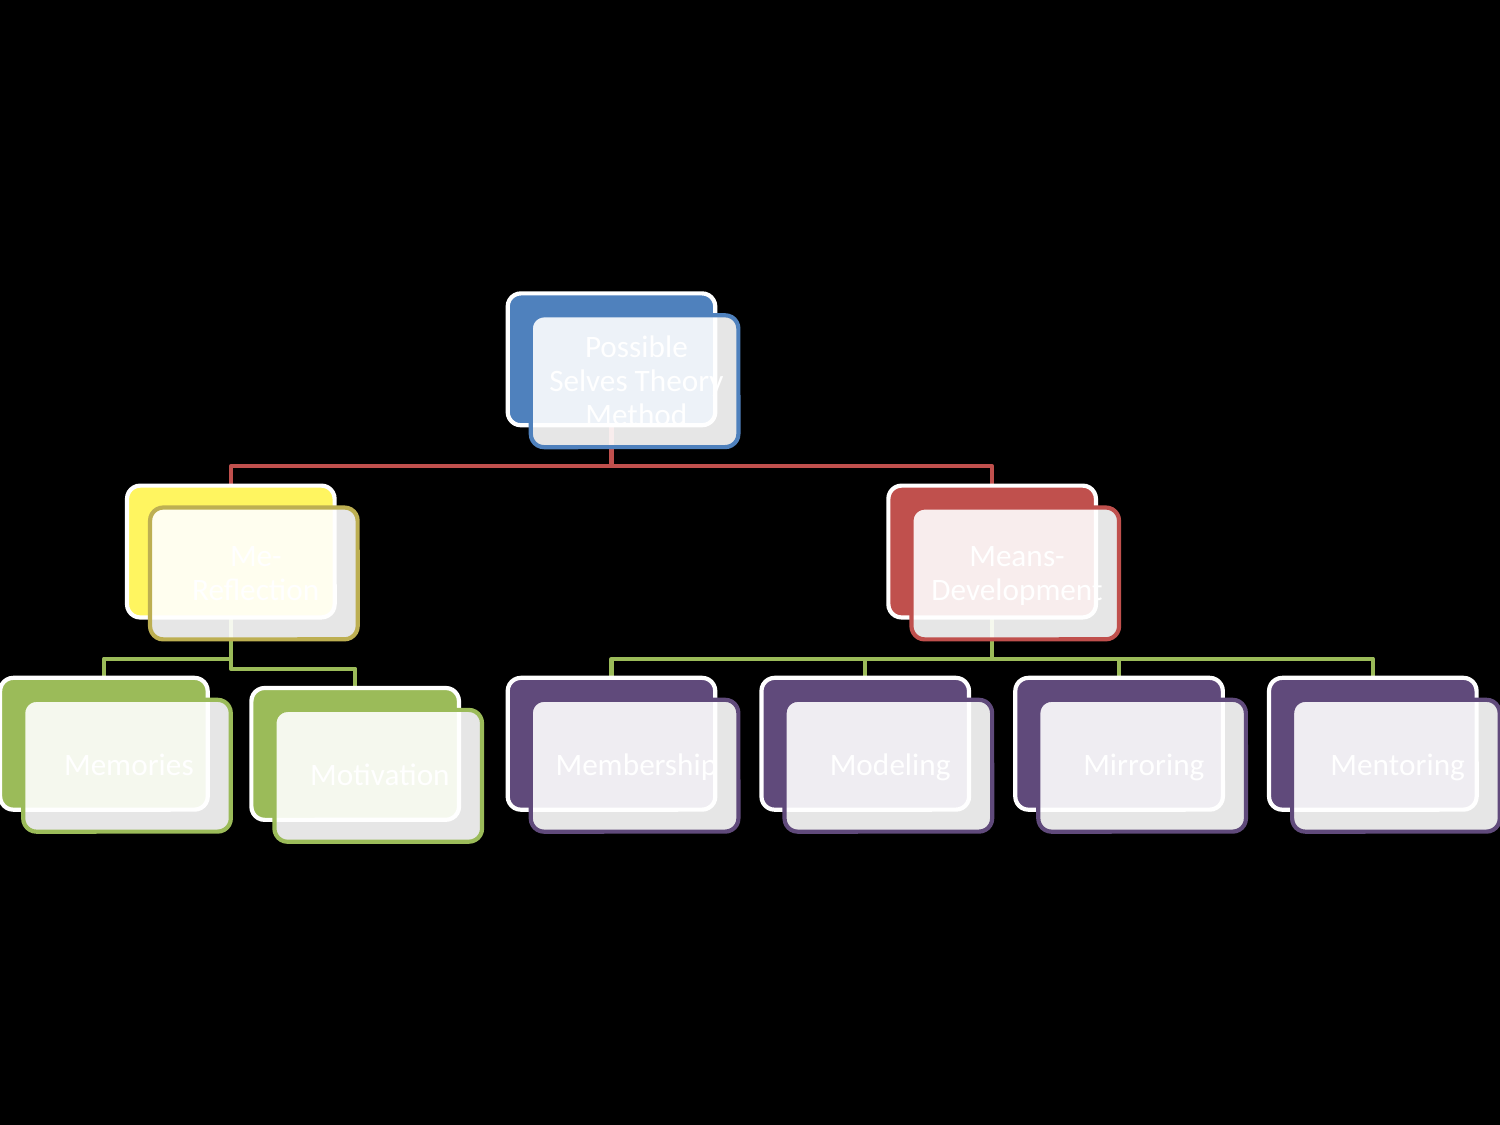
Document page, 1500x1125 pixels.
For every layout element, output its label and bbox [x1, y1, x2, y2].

text_box [0, 0, 1500, 1125]
